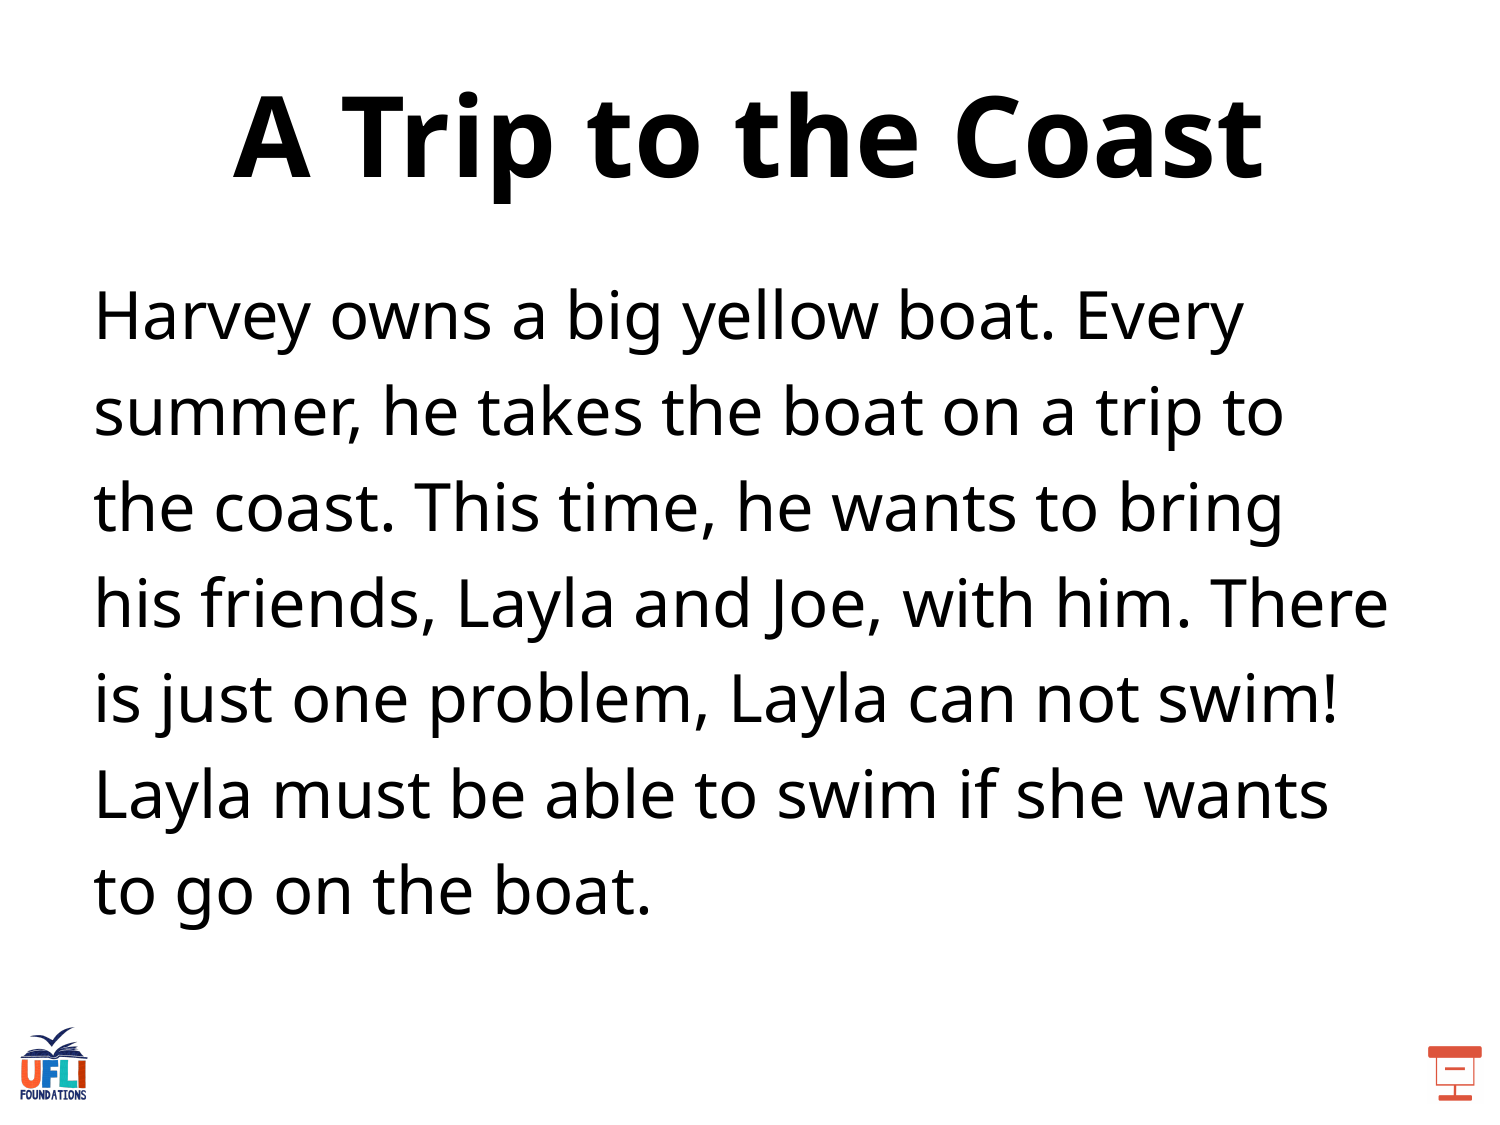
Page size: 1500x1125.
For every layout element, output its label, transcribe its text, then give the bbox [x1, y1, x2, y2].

text_box A Trip to the Coast [0, 59, 1500, 213]
picture [16, 1027, 90, 1103]
text_box Harvey owns a big yellow boat. Every summer, he takes the boat on a trip to the coast. This time, he wants to bring his friends, Layla and Joe, with him. There is just one problem, Layla can not swim! Layla must be able to swim if she wants to go on the boat. [78, 249, 1408, 842]
picture [1427, 1043, 1484, 1104]
